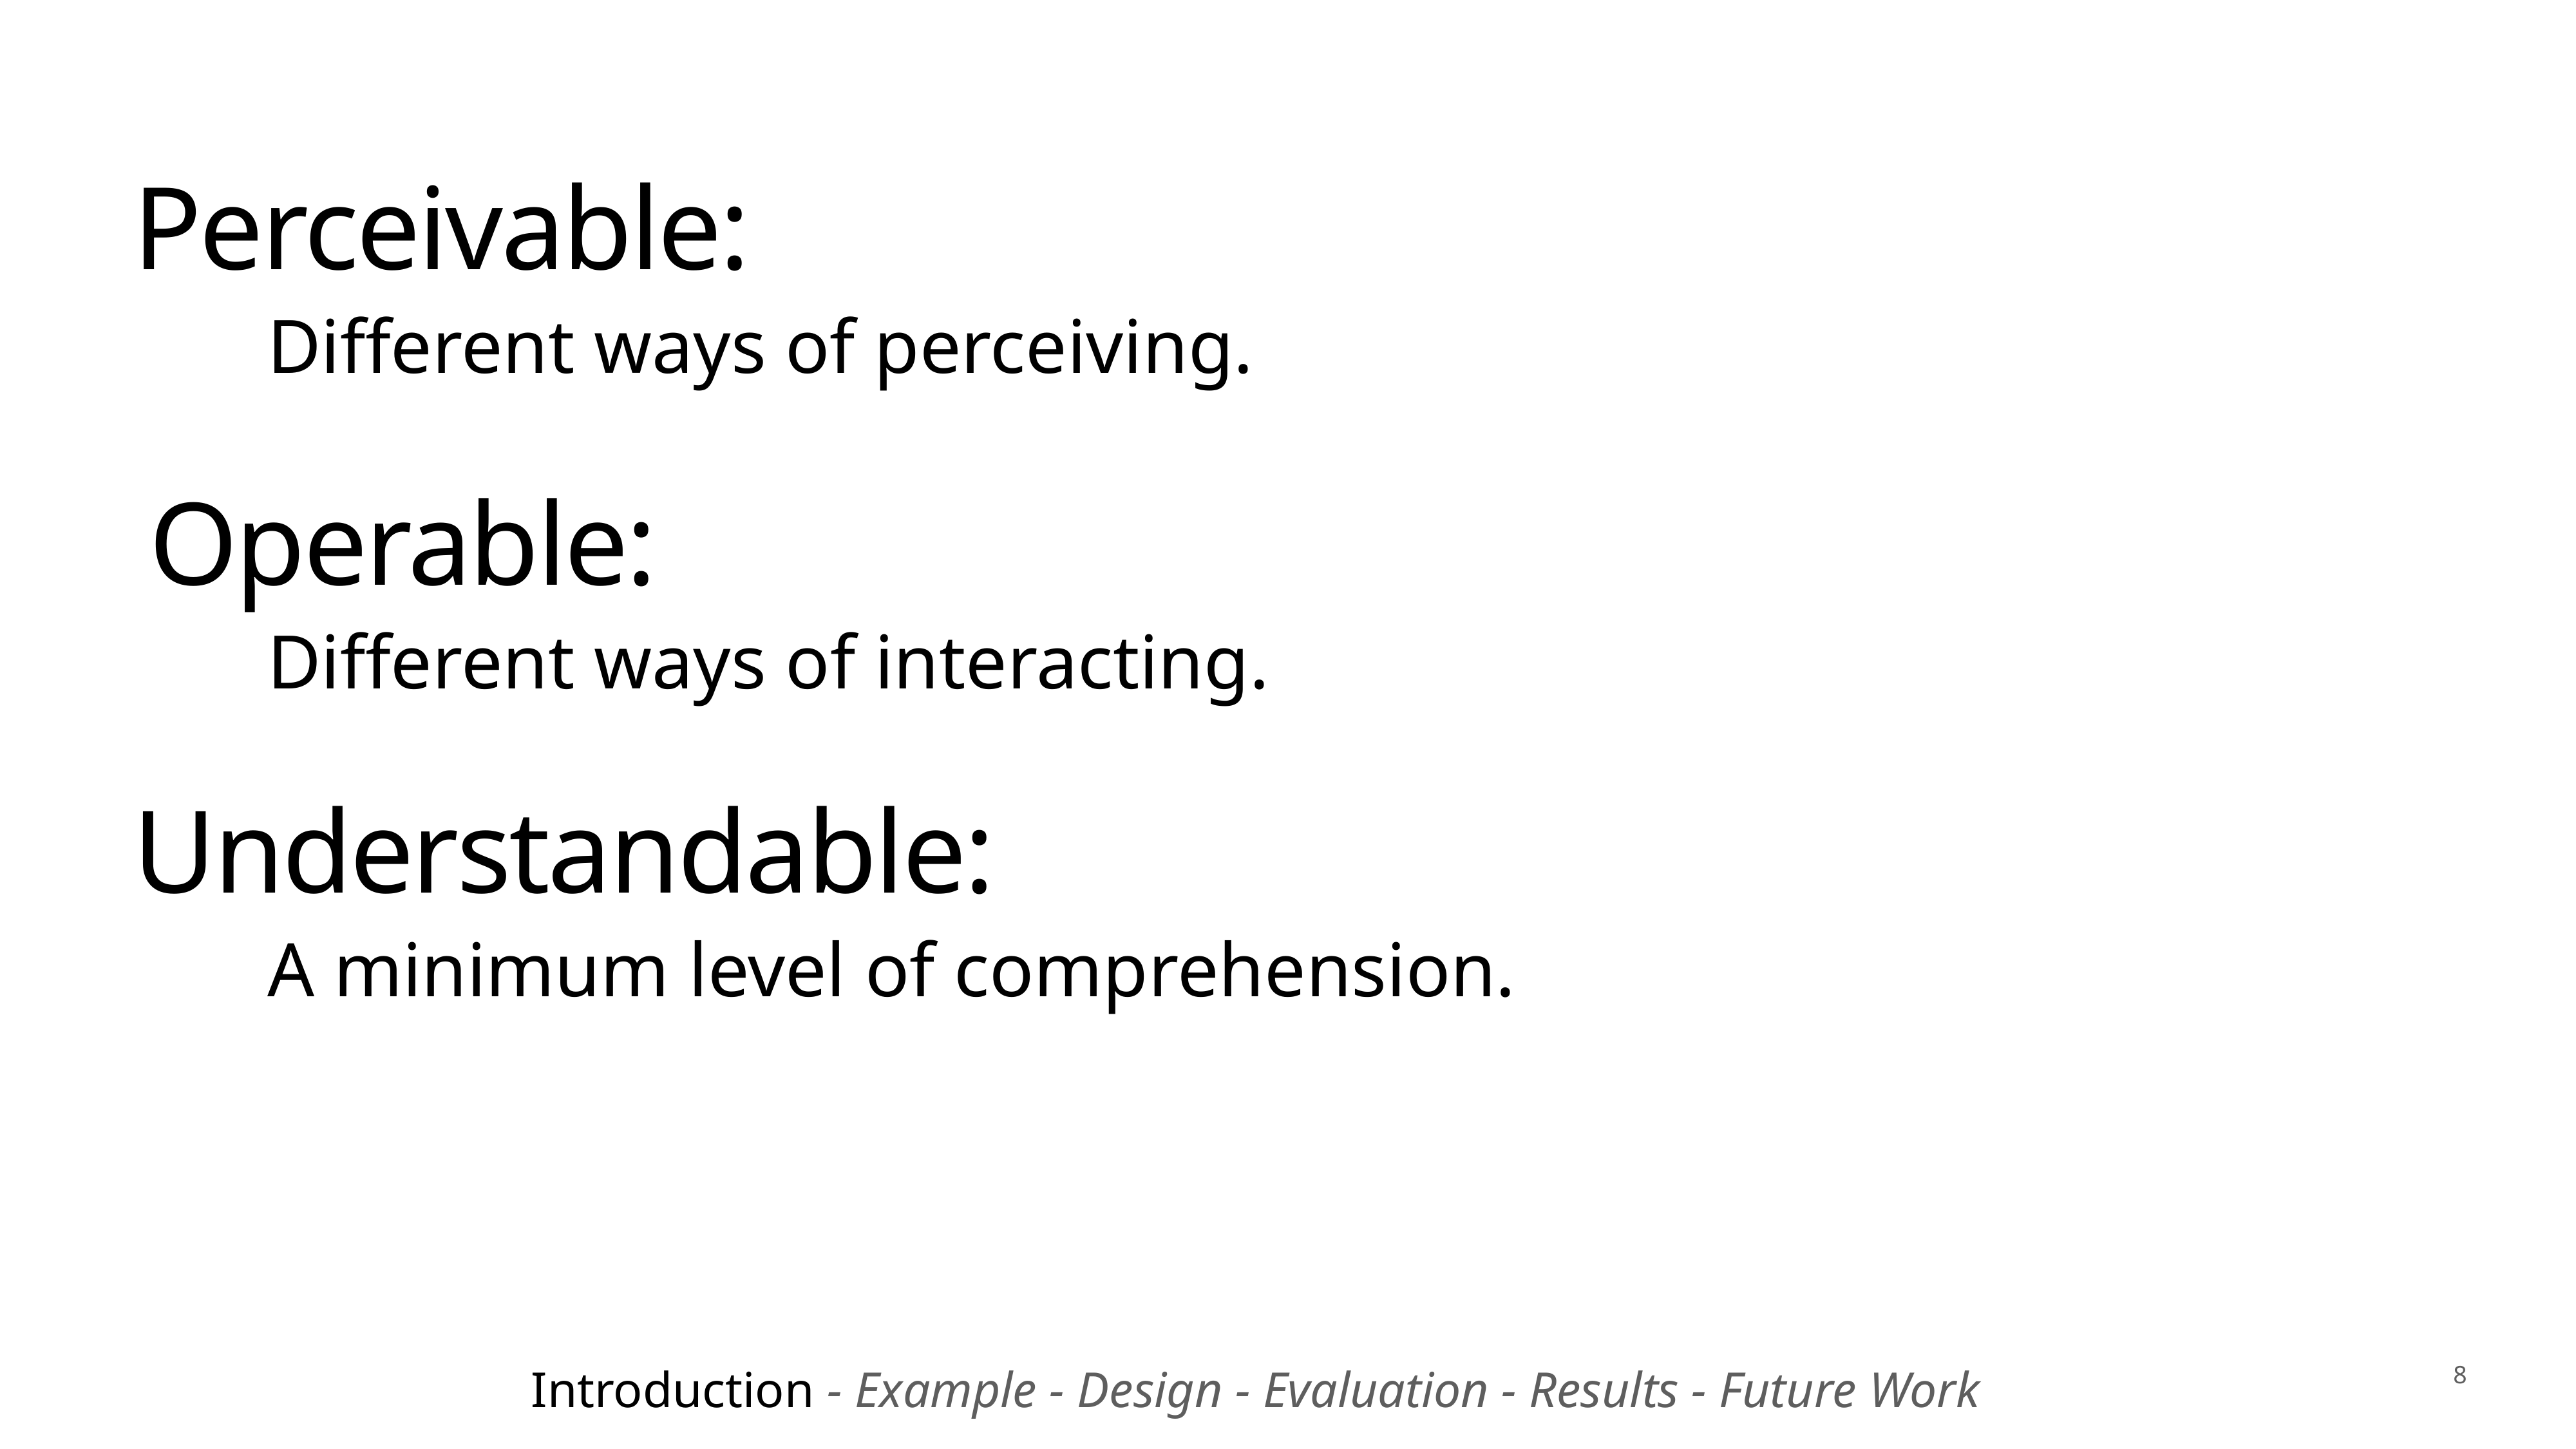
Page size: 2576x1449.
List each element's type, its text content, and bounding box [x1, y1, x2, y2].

title Perceivable: [127, 176, 2449, 322]
text_box A minimum level of comprehension. [263, 918, 2449, 1036]
text_box Introduction - Example - Design - Evaluation - Results - Future Work [88, 1354, 2449, 1422]
list Different ways of perceiving. [262, 294, 2449, 413]
text_box Understandable: [127, 800, 2449, 936]
text_box Operable: [143, 492, 2465, 628]
text_box 8 [2449, 1354, 2488, 1422]
text_box Different ways of interacting. [262, 610, 2465, 728]
